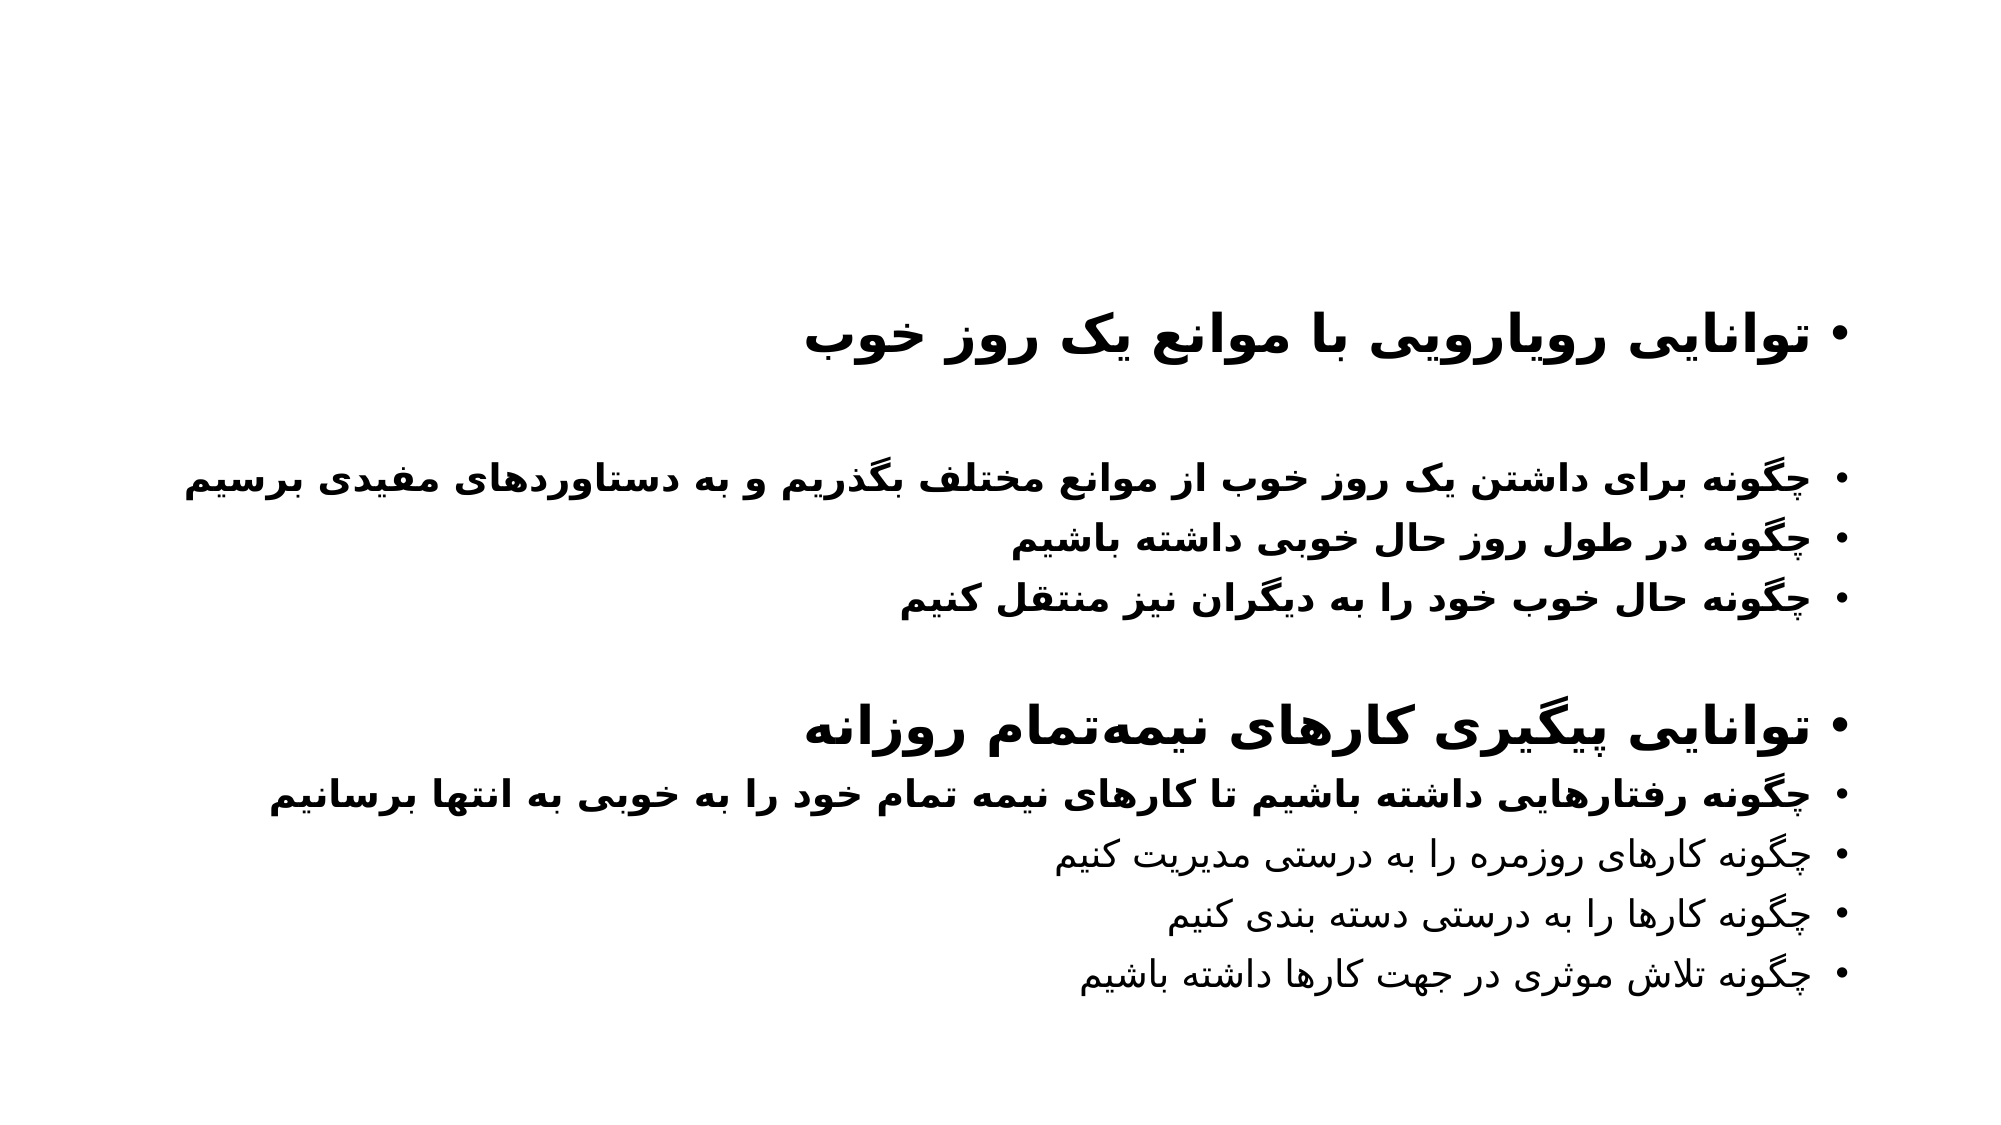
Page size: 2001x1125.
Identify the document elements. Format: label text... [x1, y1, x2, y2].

list توانایی رویارویی با موانع یک روز خوب چگونه برای داشتن یک روز خوب از موانع مختلف بگذریم و به دستاوردهای مفیدی برسیم چگونه در طول روز حال خوبی داشته باشیم چگونه حال خوب خود را به دیگران نیز منتقل کنیم توانایی پیگیری کارهای نیمه‌تمام روزانه چگونه رفتارهایی داشته باشیم تا کارهای نیمه تمام خود را به خوبی به انتها برسانیم چگونه کارهای روزمره را به درستی مدیریت کنیم چگونه کارها را به درستی دسته بندی کنیم چگونه تلاش موثری در جهت کارها داشته باشیم [137, 299, 1863, 1014]
